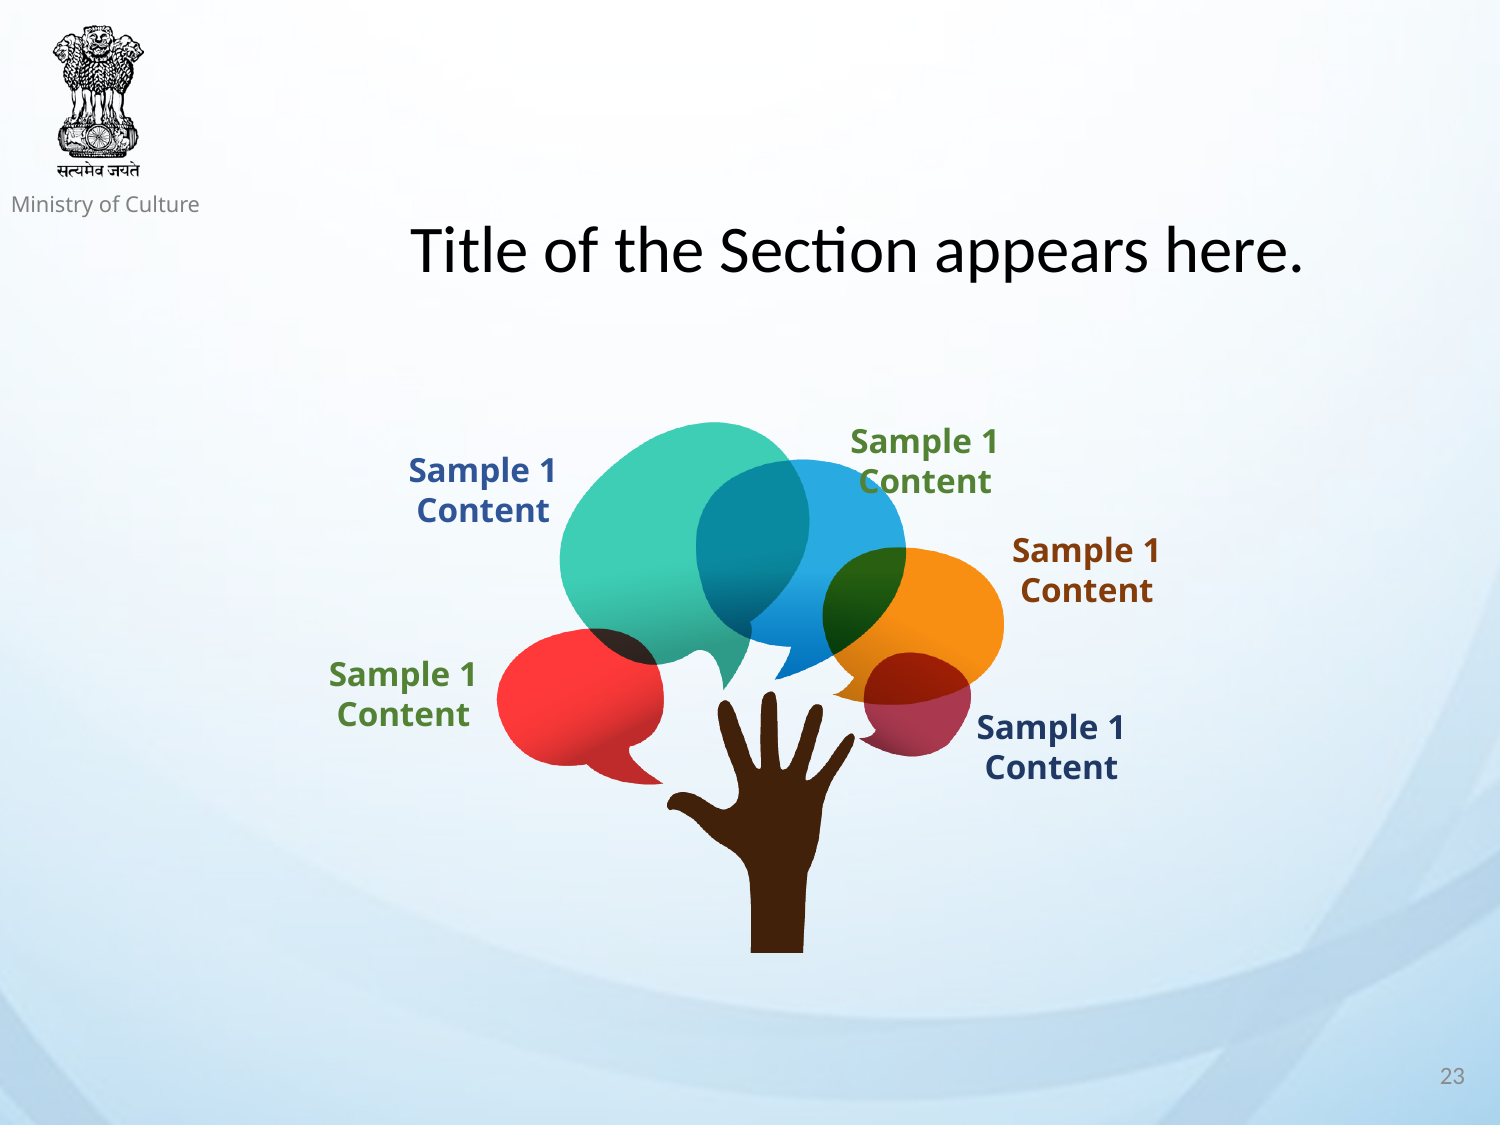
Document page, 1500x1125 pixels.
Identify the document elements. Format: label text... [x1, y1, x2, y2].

picture [496, 422, 1004, 953]
text_box Sample 1 Content [1004, 521, 1292, 616]
text_box Sample 1 Content [721, 412, 1130, 508]
picture [51, 23, 144, 179]
text_box Title of the Section appears here. [395, 207, 1376, 327]
text_box Sample 1 Content [279, 441, 496, 537]
slide_number 23 [1142, 1044, 1481, 1105]
text_box Sample 1 Content [1004, 698, 1256, 794]
text_box Sample 1 Content [199, 645, 496, 740]
